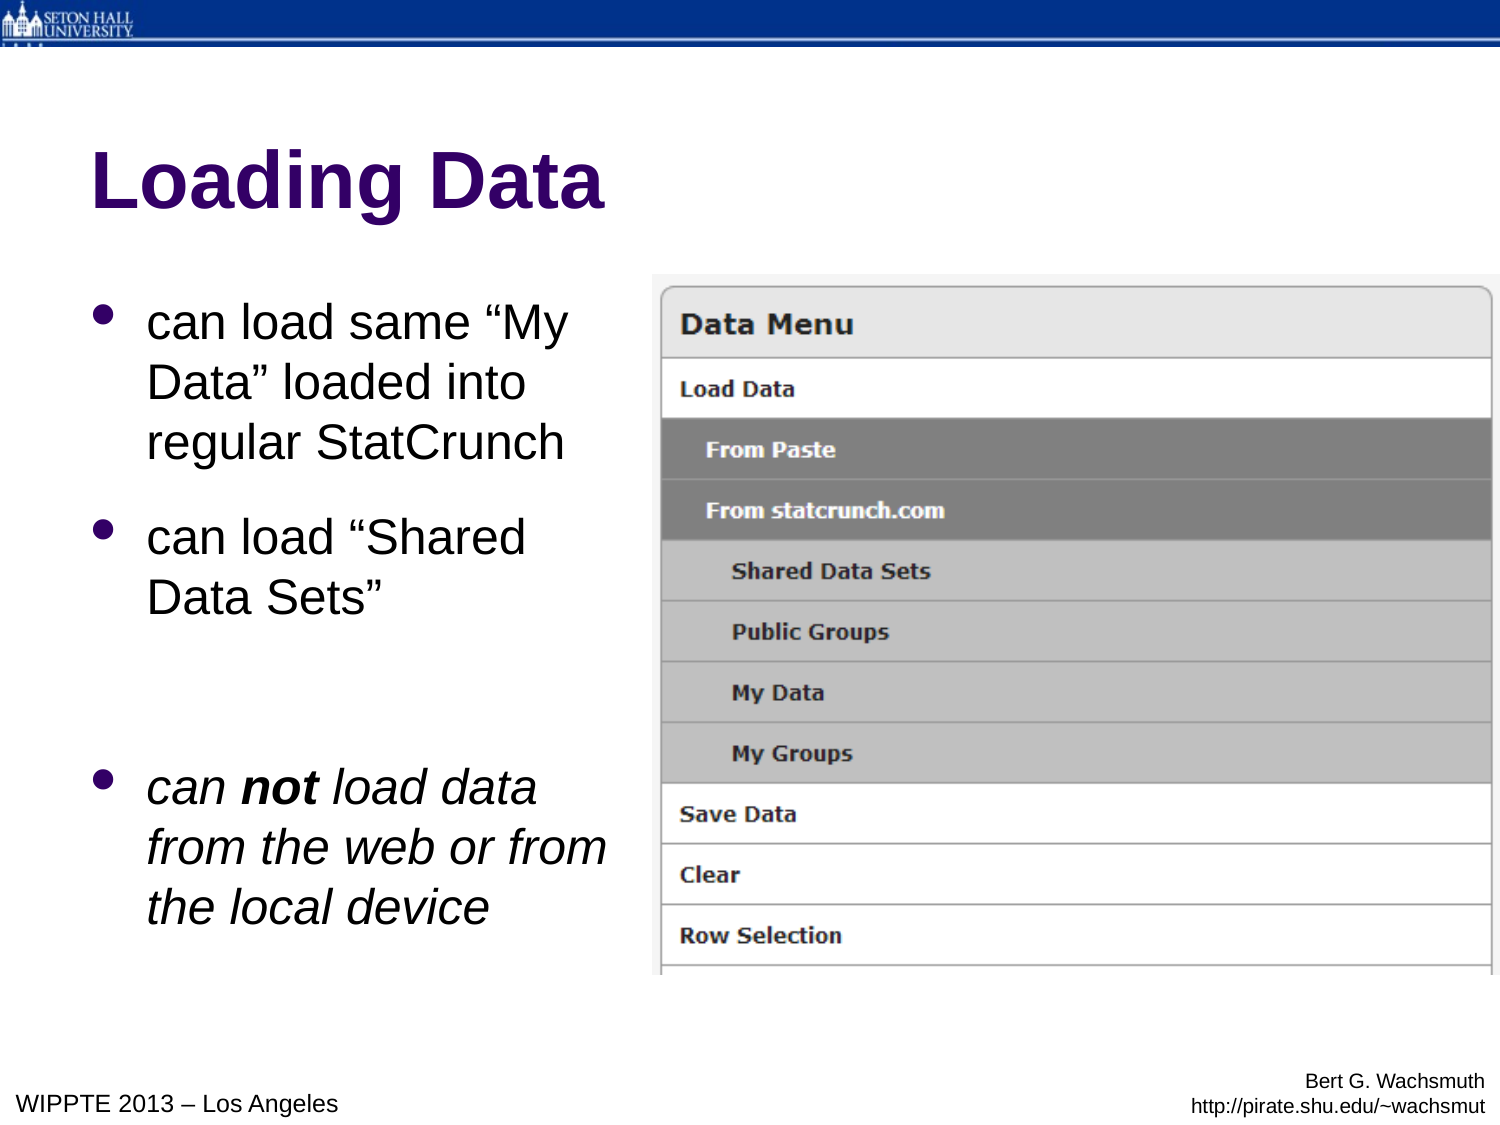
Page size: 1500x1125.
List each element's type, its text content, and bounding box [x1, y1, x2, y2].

list can load same “My Data” loaded into regular StatCrunch can load “Shared Data Sets” can not load data from the web or from the local device [74, 281, 1426, 1051]
title Loading Data [74, 19, 1288, 233]
picture [652, 274, 1500, 976]
picture [0, 0, 1500, 47]
